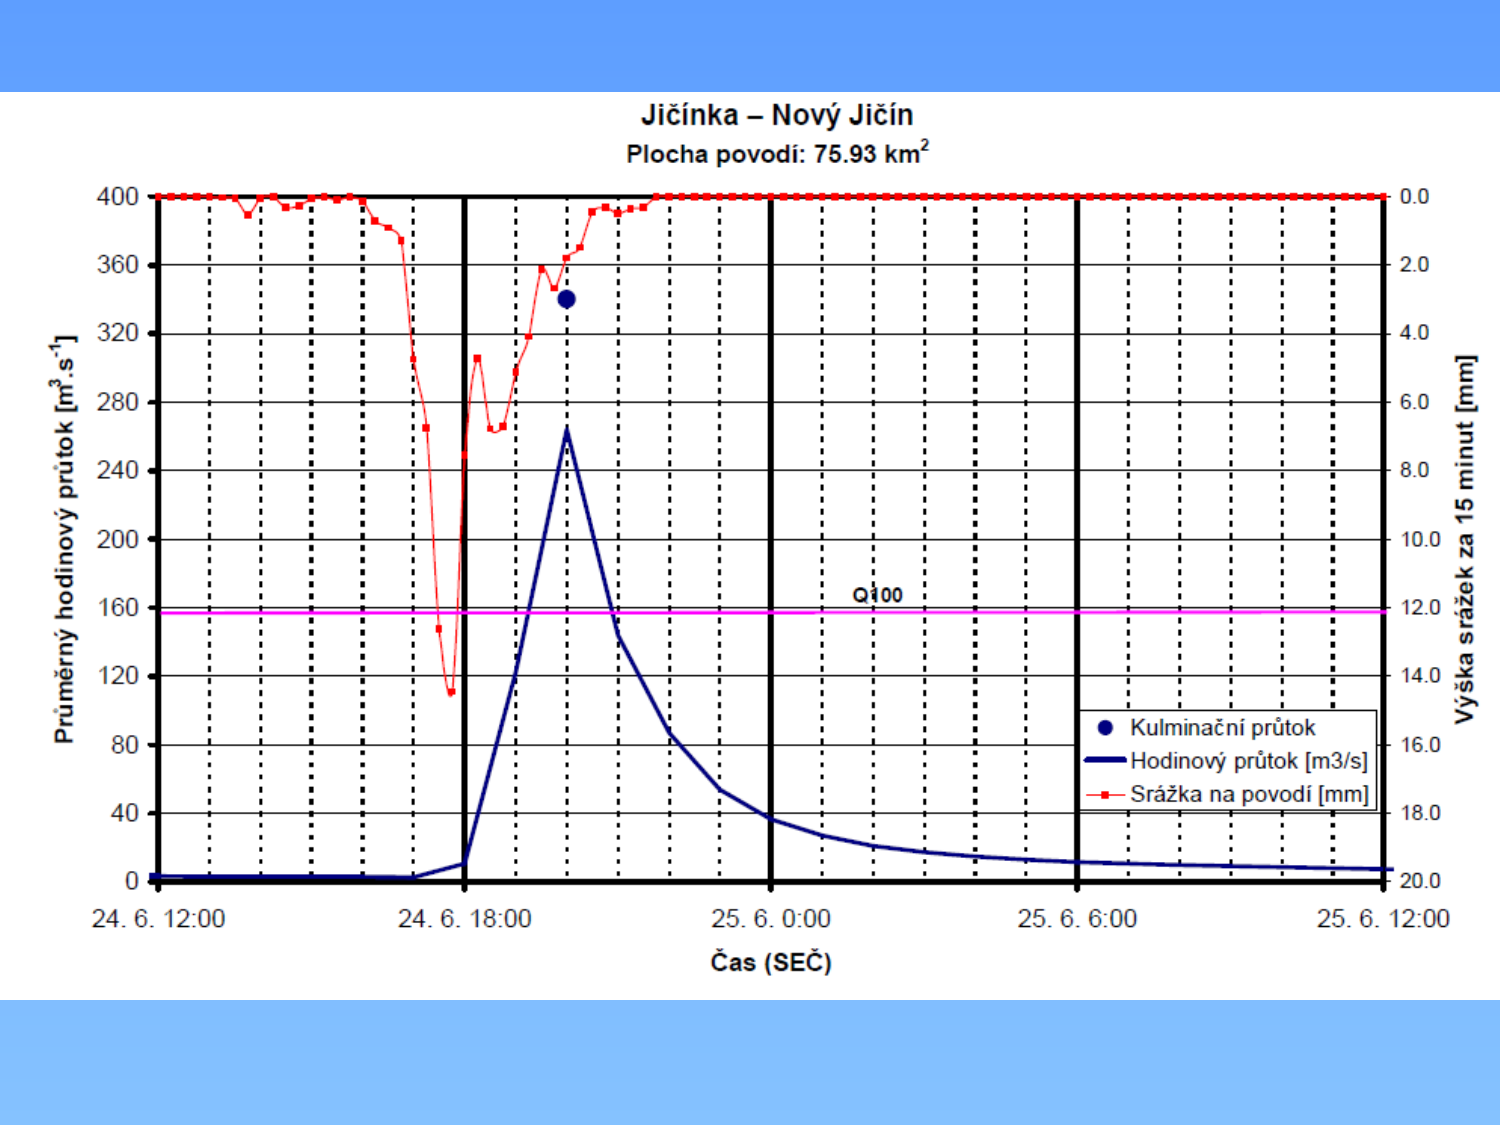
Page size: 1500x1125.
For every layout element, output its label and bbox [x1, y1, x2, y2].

picture [0, 92, 1500, 1000]
